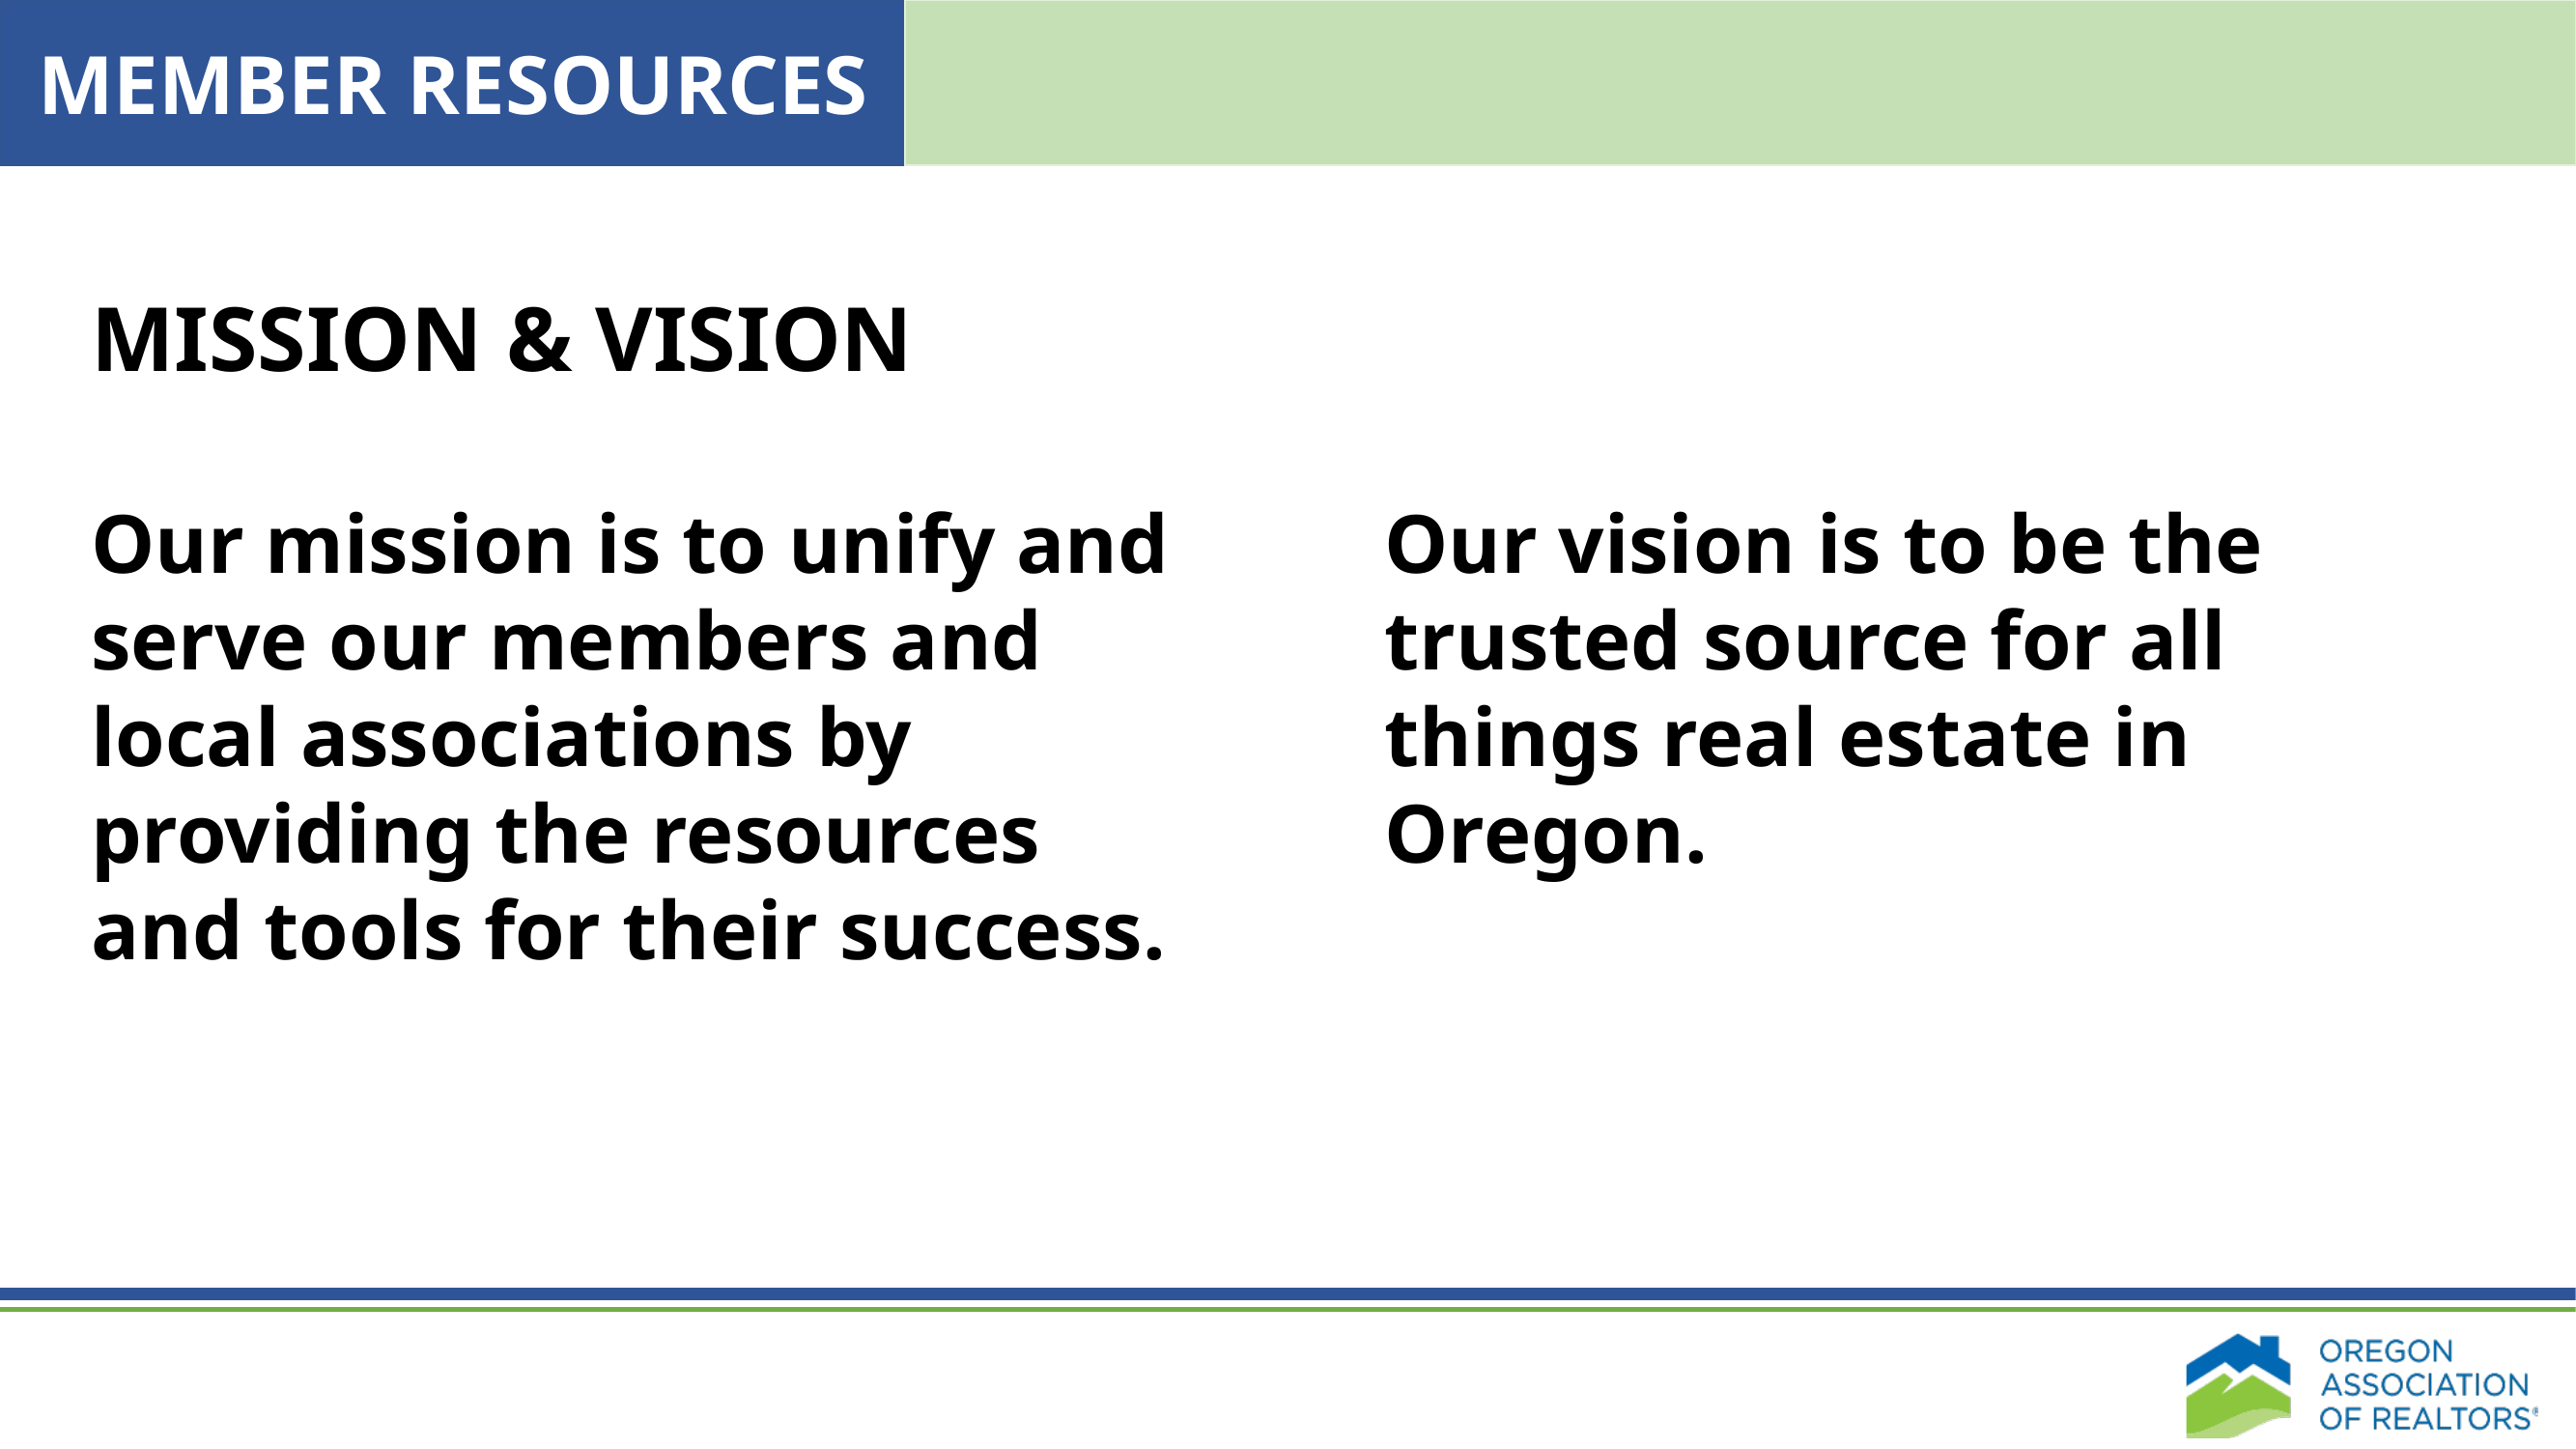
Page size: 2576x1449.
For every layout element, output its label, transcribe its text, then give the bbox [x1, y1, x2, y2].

text_box MISSION & VISION [76, 275, 938, 397]
text_box Our mission is to unify and serve our members and local associations by providing the resources and tools for their success. [76, 486, 1216, 983]
text_box Our vision is to be the trusted source for all things real estate in Oregon. [1370, 486, 2510, 887]
text_box MEMBER RESOURCES [0, 0, 904, 166]
text_box [904, 0, 2576, 166]
